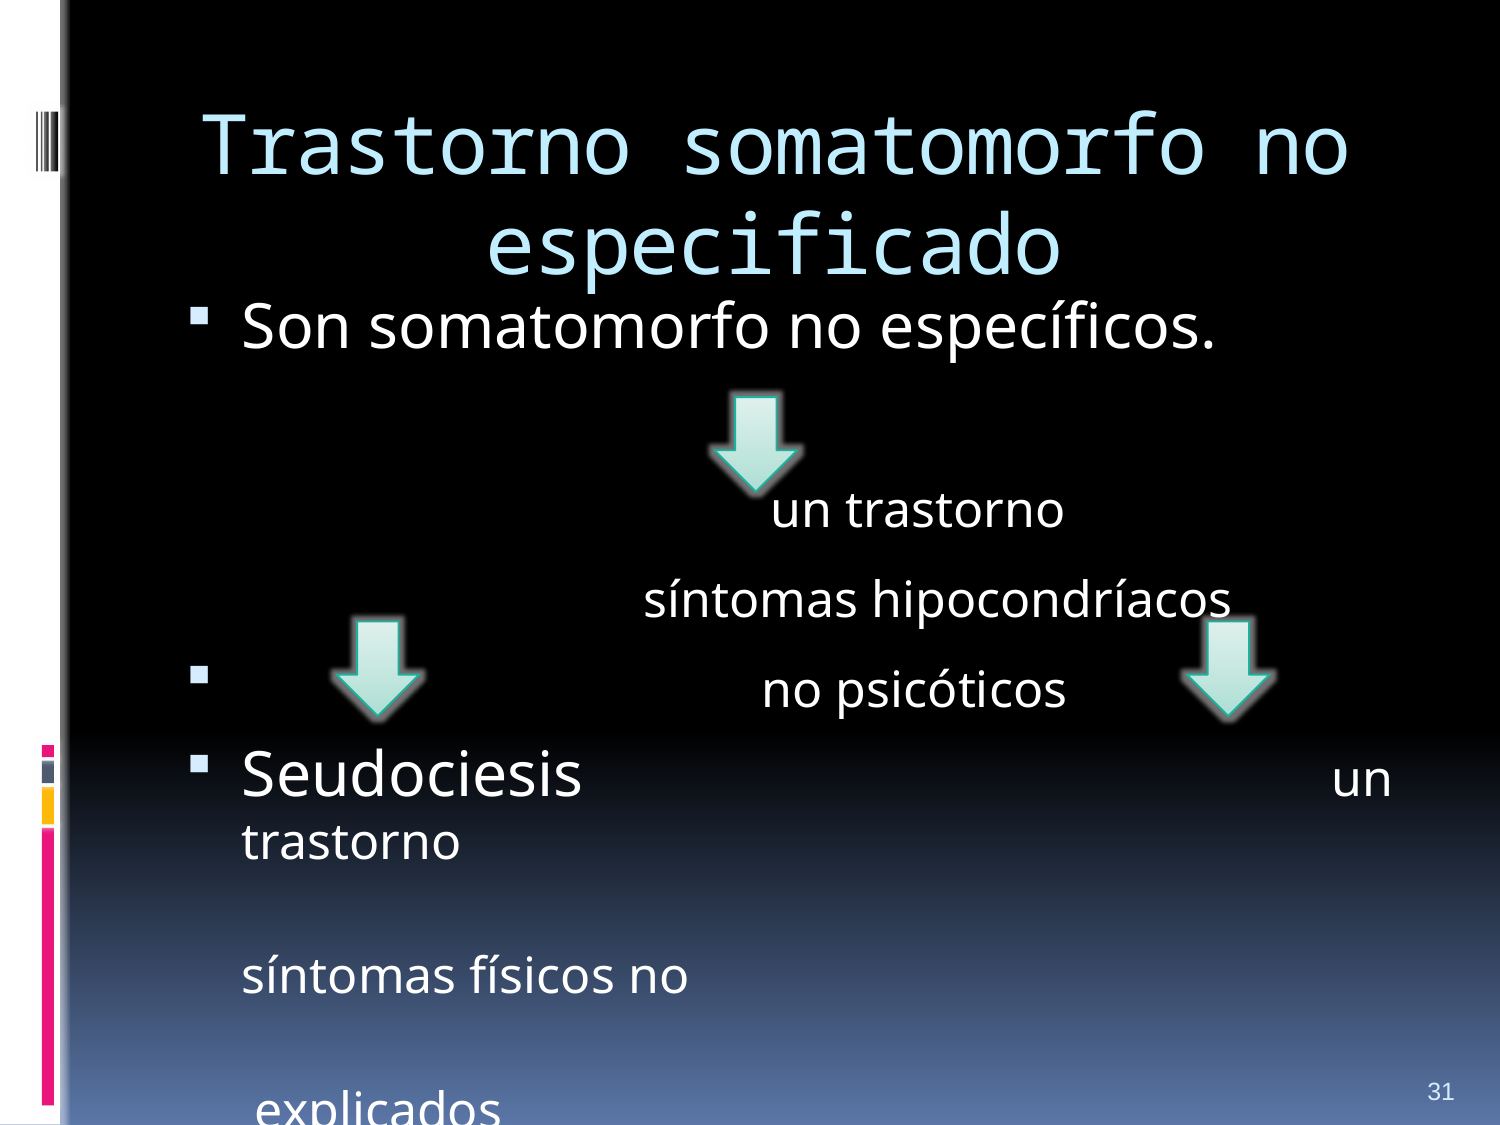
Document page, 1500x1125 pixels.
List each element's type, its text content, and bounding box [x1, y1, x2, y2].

title Trastorno somatomorfo no especificado [123, 84, 1425, 268]
text_box [713, 396, 799, 493]
text_box [1186, 620, 1271, 717]
text_box [335, 620, 421, 717]
list Son somatomorfo no específicos. un trastorno síntomas hipocondríacos no psicóticos Seudociesis un trastorno síntomas físicos no explicados [159, 278, 1435, 1030]
slide_number 31 [1412, 1052, 1488, 1113]
